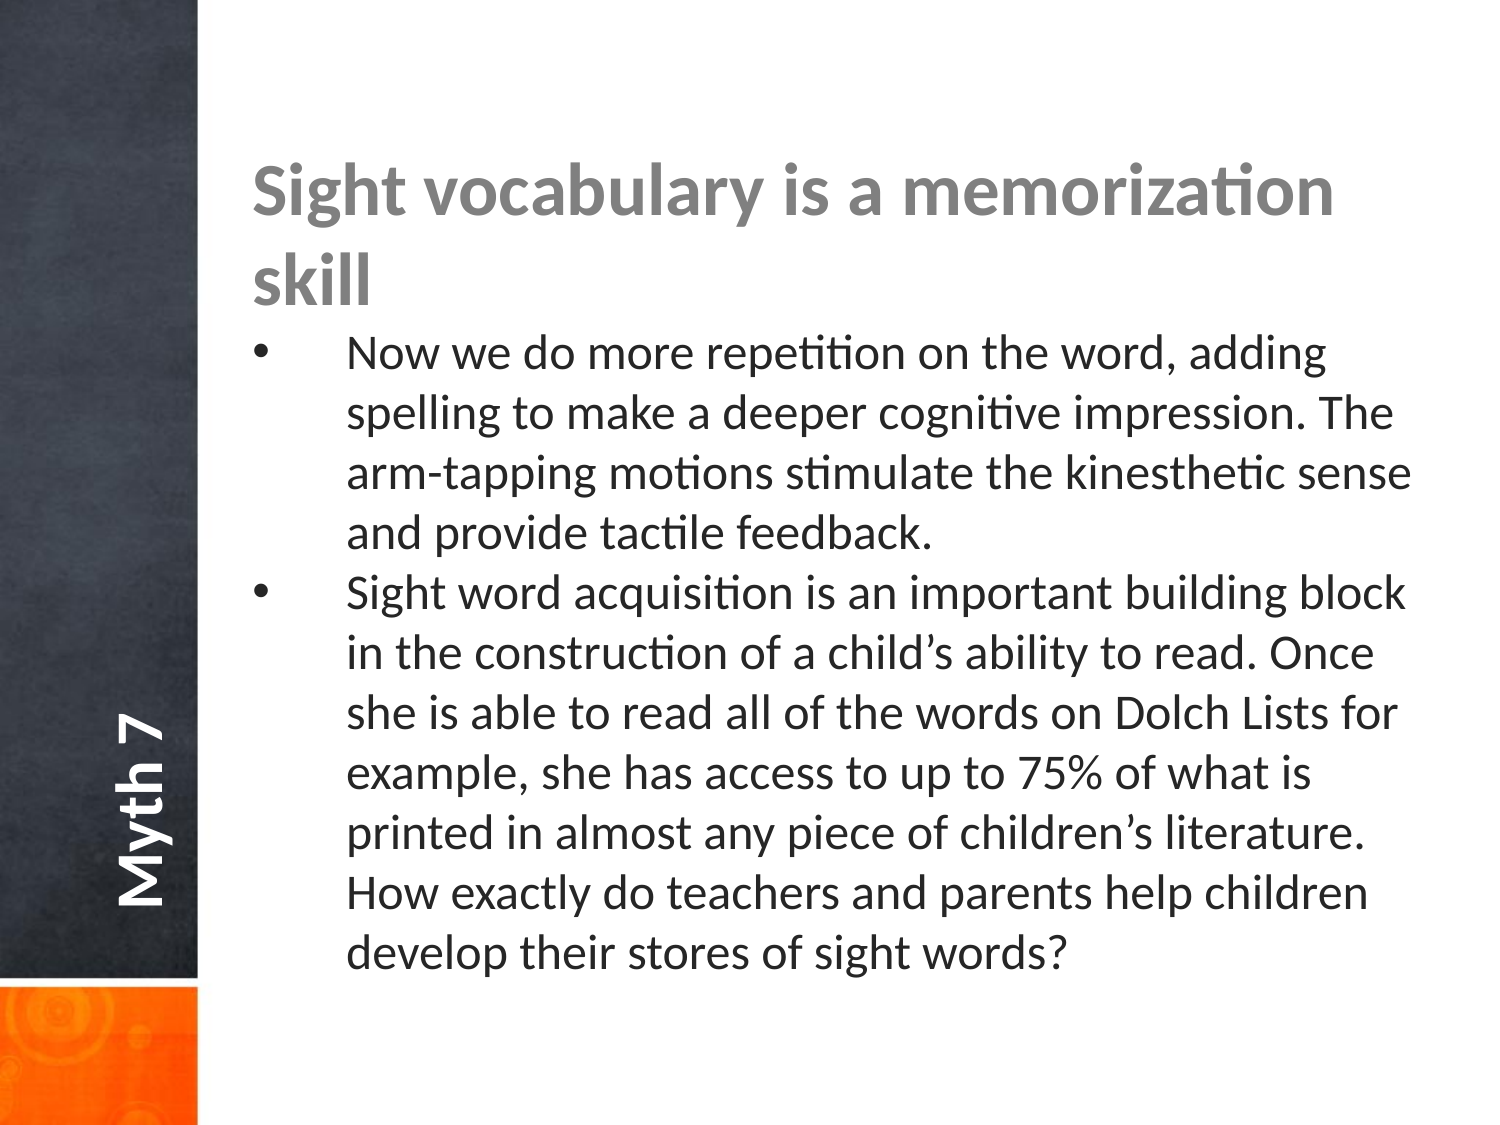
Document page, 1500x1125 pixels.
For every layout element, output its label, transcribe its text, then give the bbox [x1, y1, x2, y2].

picture [0, 0, 1500, 1125]
text_box Sight vocabulary is a memorization skill Now we do more repetition on the word, adding spelling to make a deeper cognitive impression. The arm-tapping motions stimulate the kinesthetic sense and provide tactile feedback. Sight word acquisition is an important building block in the construction of a child’s ability to read. Once she is able to read all of the words on Dolch Lists for example, she has access to up to 75% of what is printed in almost any piece of children’s literature. How exactly do teachers and parents help children develop their stores of sight words? [237, 132, 1463, 1121]
text_box Myth 7 [12, 25, 184, 925]
